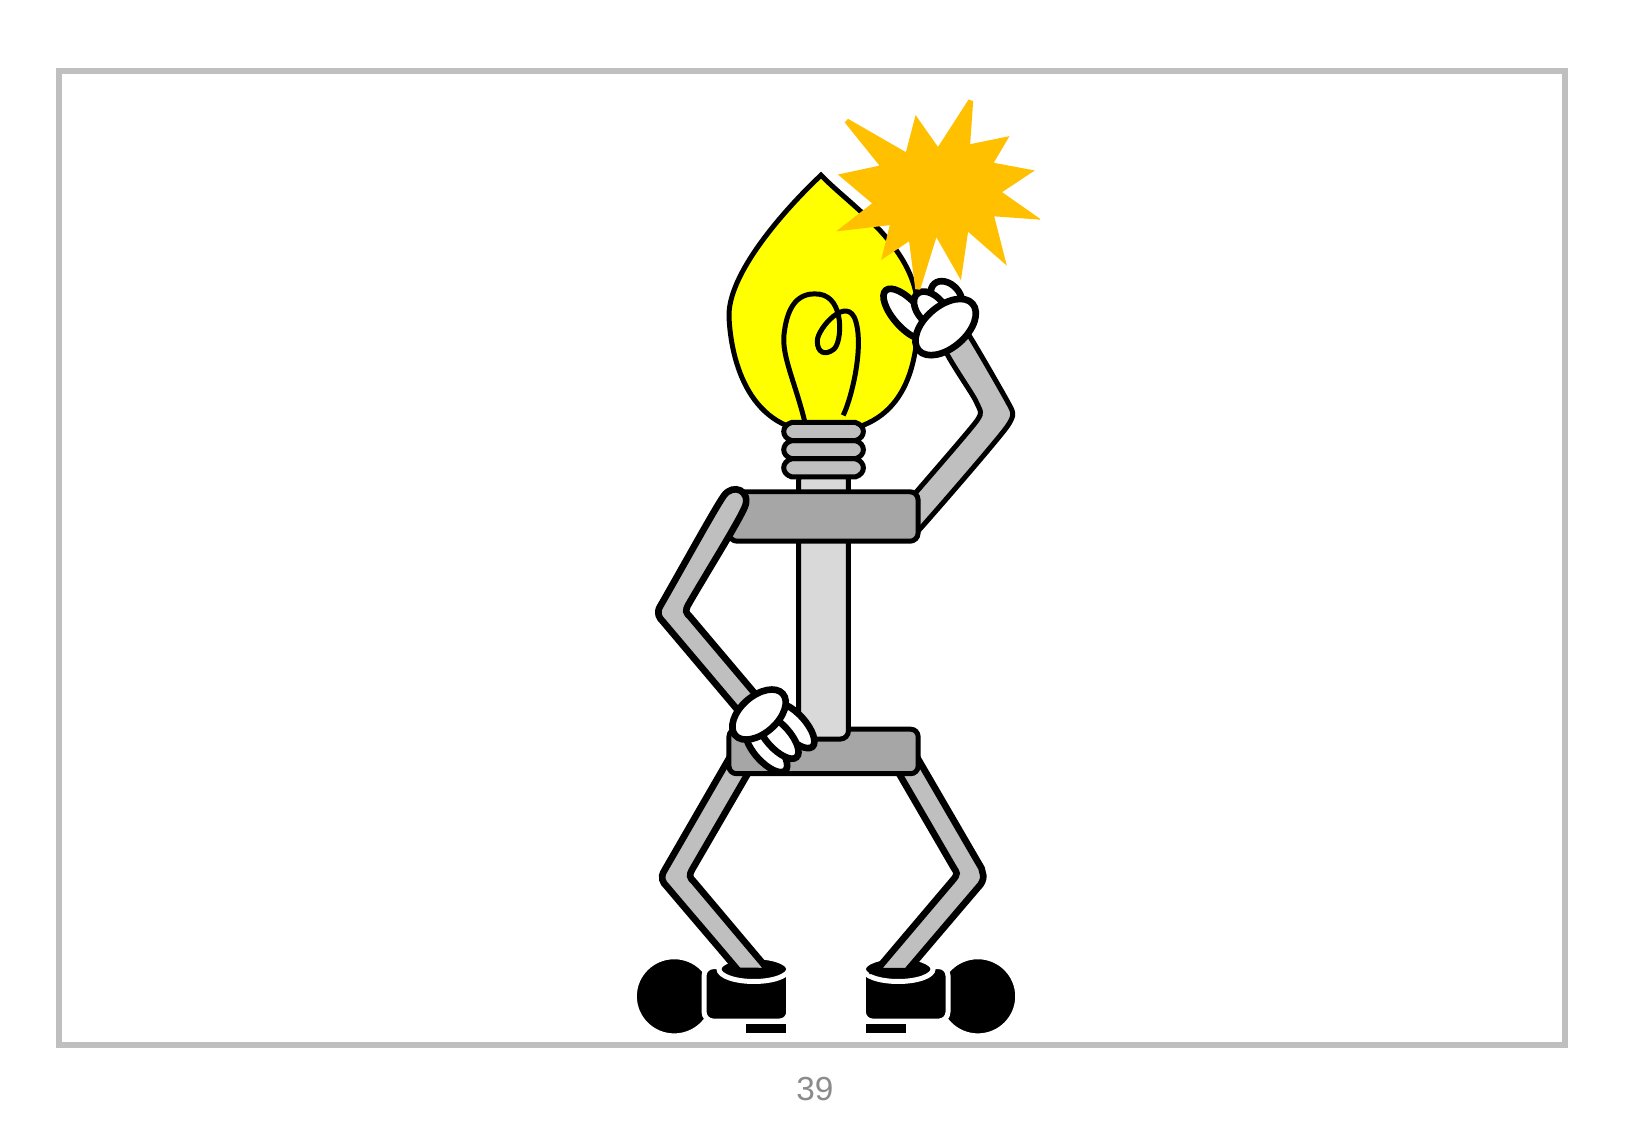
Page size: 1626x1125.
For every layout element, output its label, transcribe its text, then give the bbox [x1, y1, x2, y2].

slide_number 39 [631, 1057, 998, 1117]
